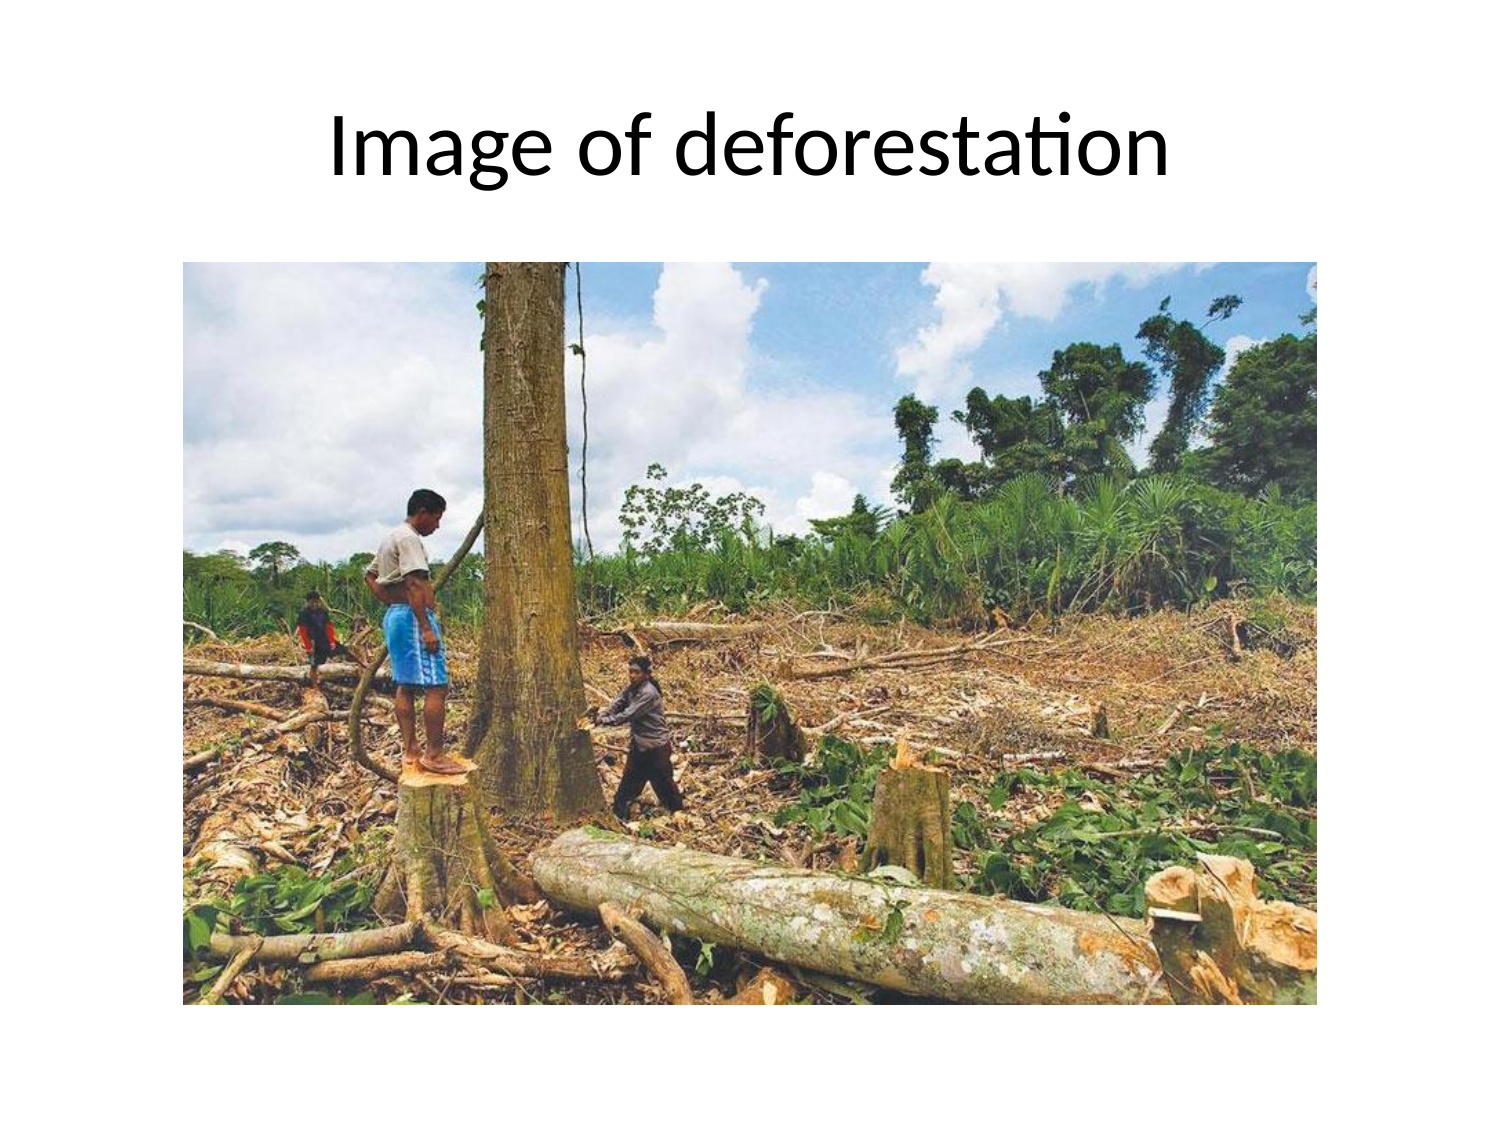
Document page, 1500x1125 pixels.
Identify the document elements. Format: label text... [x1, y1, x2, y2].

title Image of deforestation [75, 45, 1425, 233]
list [183, 262, 1317, 1006]
